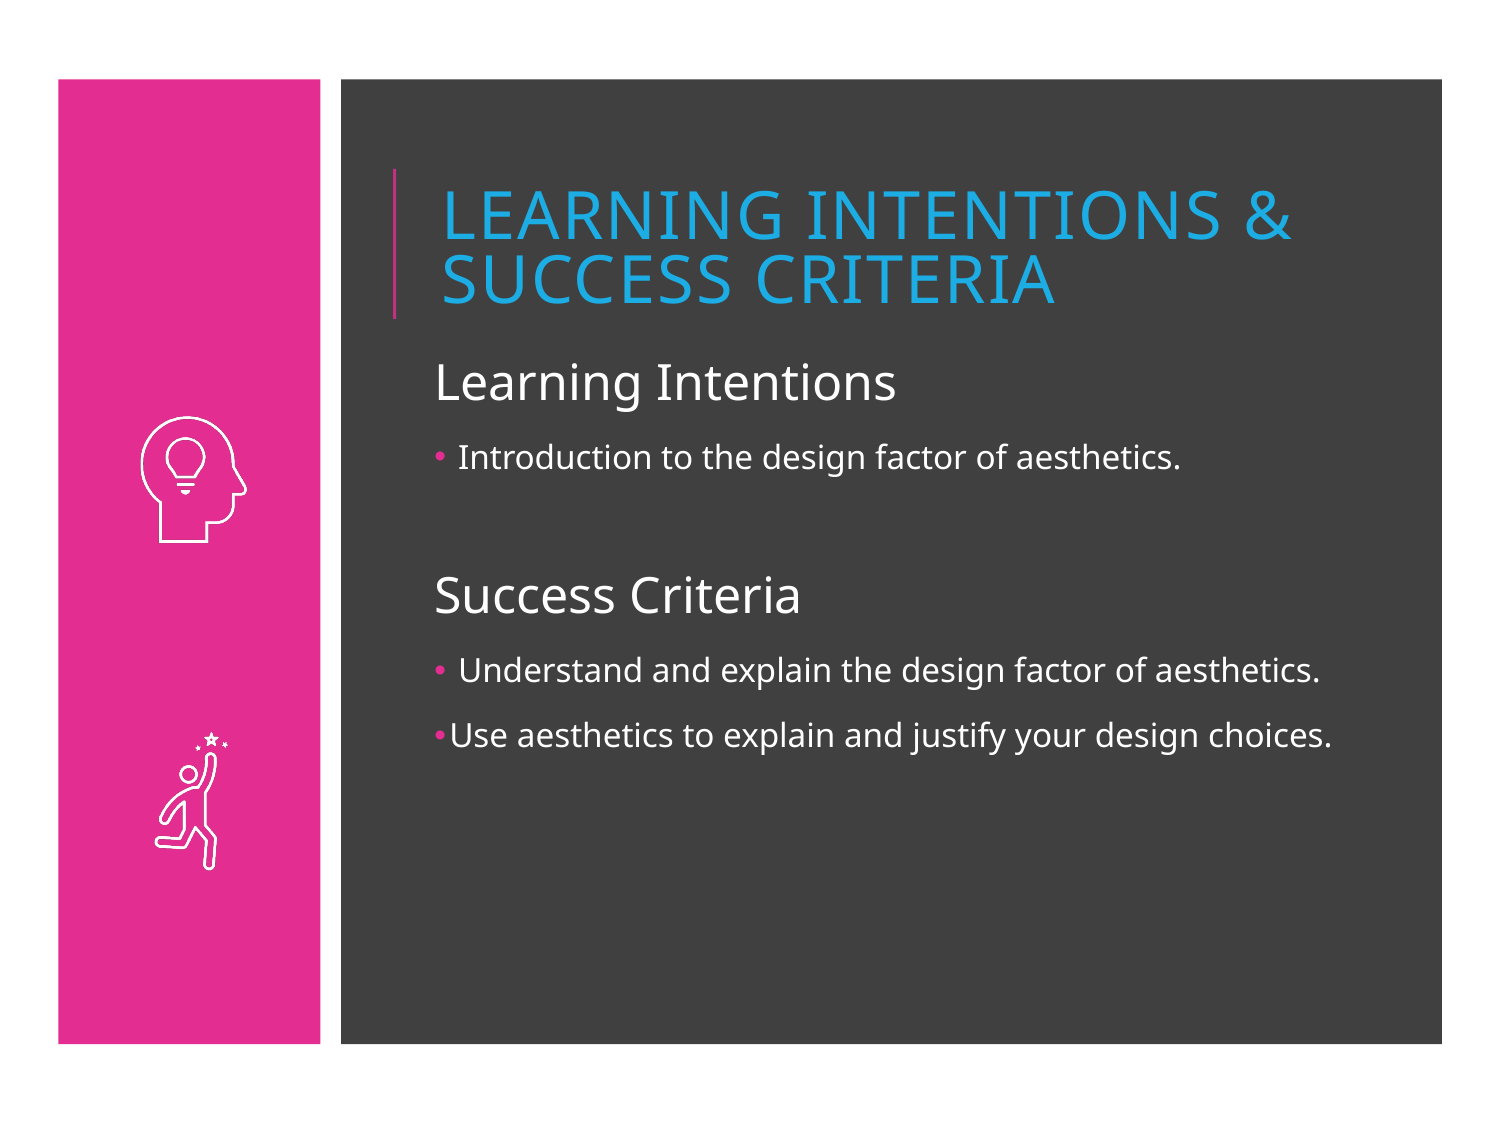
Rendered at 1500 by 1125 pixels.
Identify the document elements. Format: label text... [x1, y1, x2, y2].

list Learning Intentions Introduction to the design factor of aesthetics. Success Criteria Understand and explain the design factor of aesthetics. Use aesthetics to explain and justify your design choices. [426, 349, 1402, 992]
text_box [57, 78, 322, 1045]
picture [118, 407, 269, 558]
text_box [340, 78, 1443, 1045]
text_box [0, 0, 1500, 1125]
picture [118, 727, 269, 879]
title Learning intentions & success criteria [426, 129, 1402, 349]
